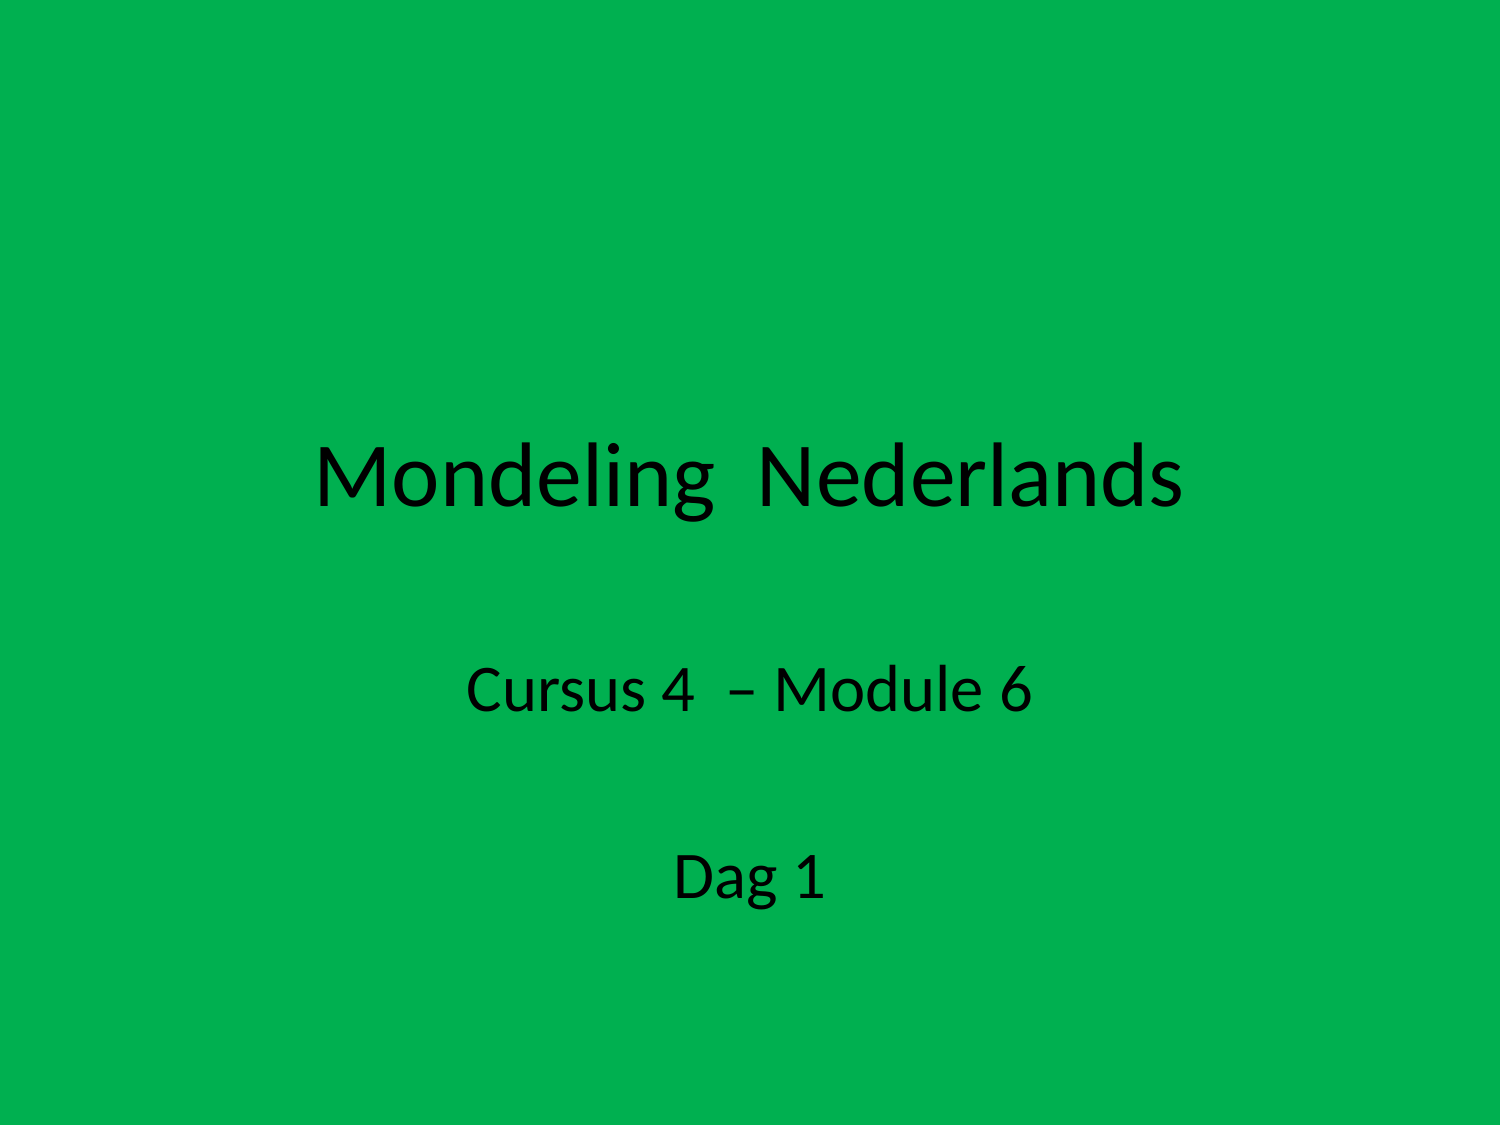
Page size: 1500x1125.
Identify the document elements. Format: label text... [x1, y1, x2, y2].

subtitle Cursus 4 – Module 6 Dag 1 [224, 637, 1276, 926]
title Mondeling Nederlands [112, 349, 1388, 591]
